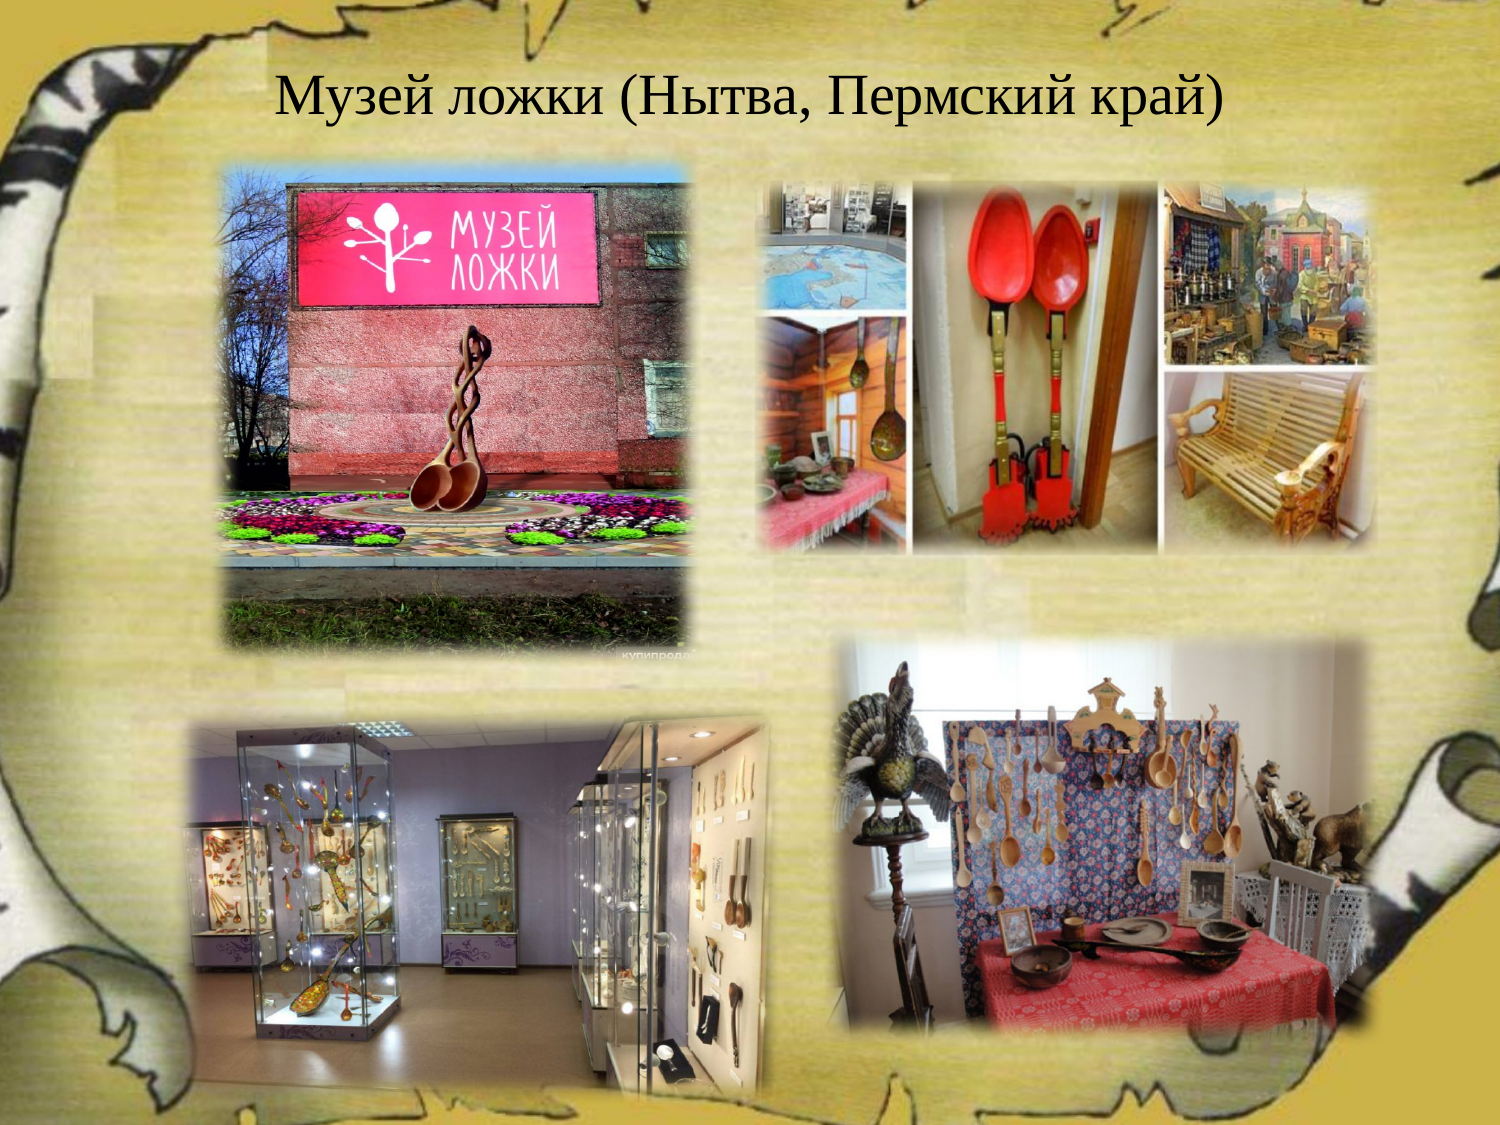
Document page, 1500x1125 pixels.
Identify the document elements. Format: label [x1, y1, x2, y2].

list [746, 172, 1385, 564]
picture [0, 0, 1500, 1125]
